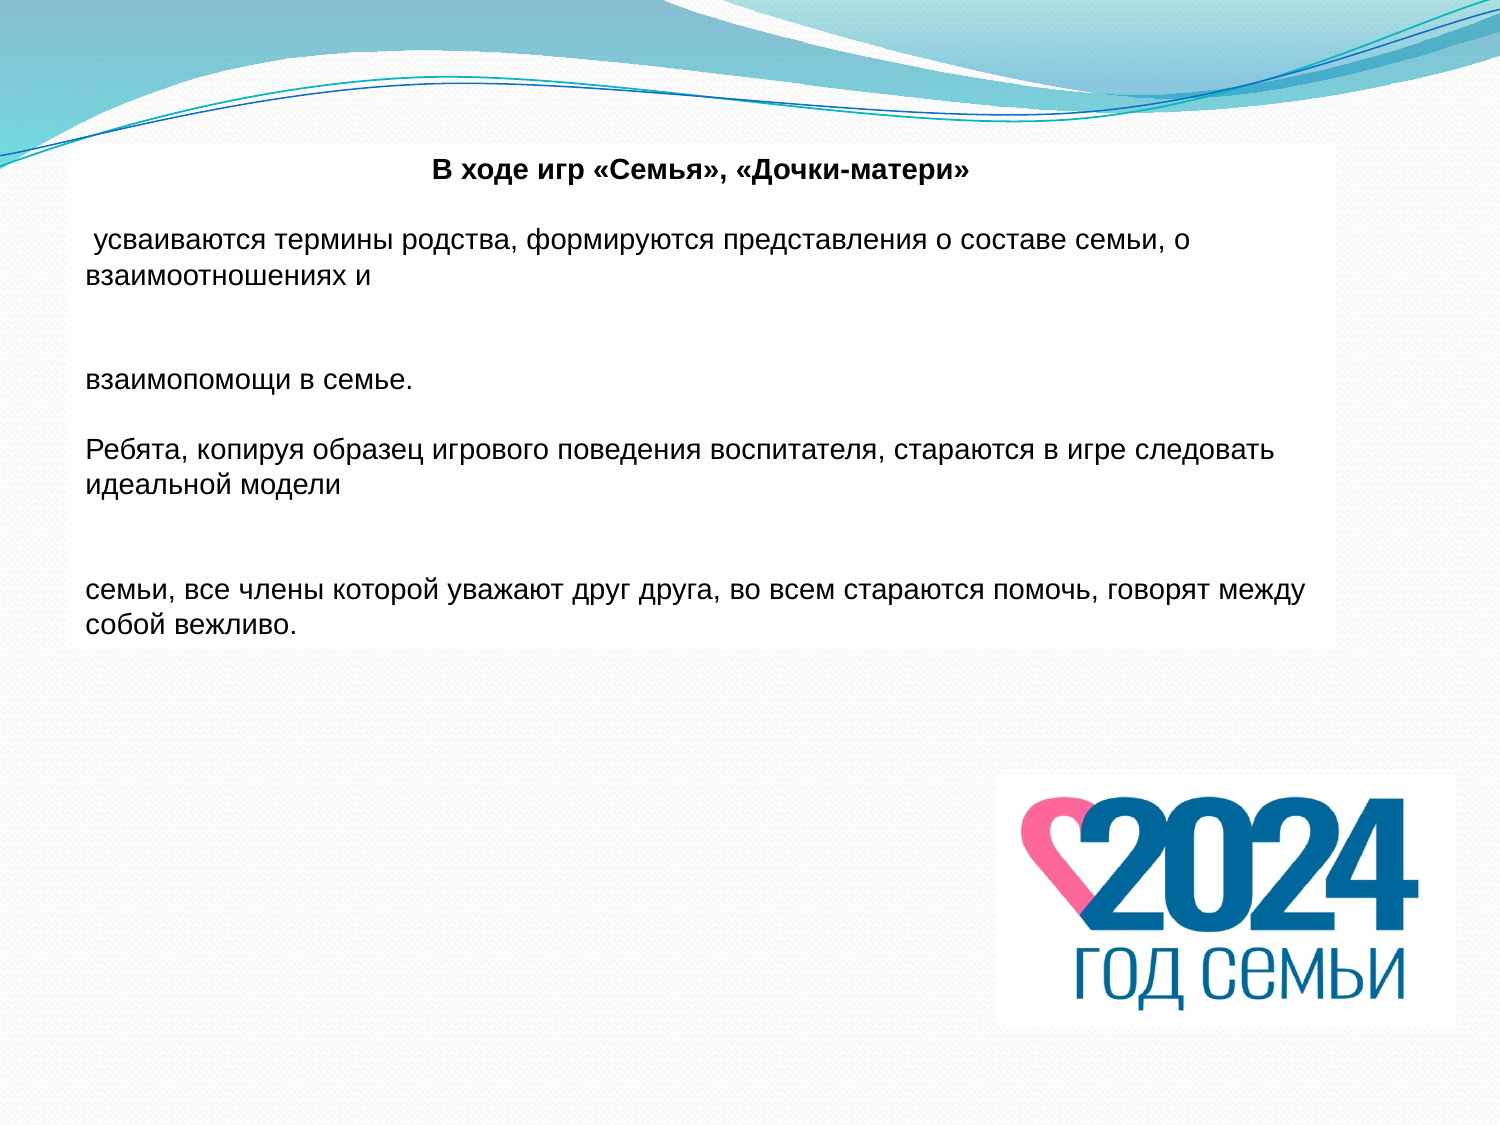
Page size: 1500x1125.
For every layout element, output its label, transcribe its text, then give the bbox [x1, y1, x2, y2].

text_box В ходе игр «Семья», «Дочки-матери» усваиваются термины родства, формируются представления о составе семьи, о взаимоотношениях и взаимопомощи в семье. Ребята, копируя образец игрового поведения воспитателя, стараются в игре следовать идеальной модели семьи, все члены которой уважают друг друга, во всем стараются помочь, говорят между собой вежливо. [70, 143, 1336, 648]
picture [997, 774, 1455, 1026]
